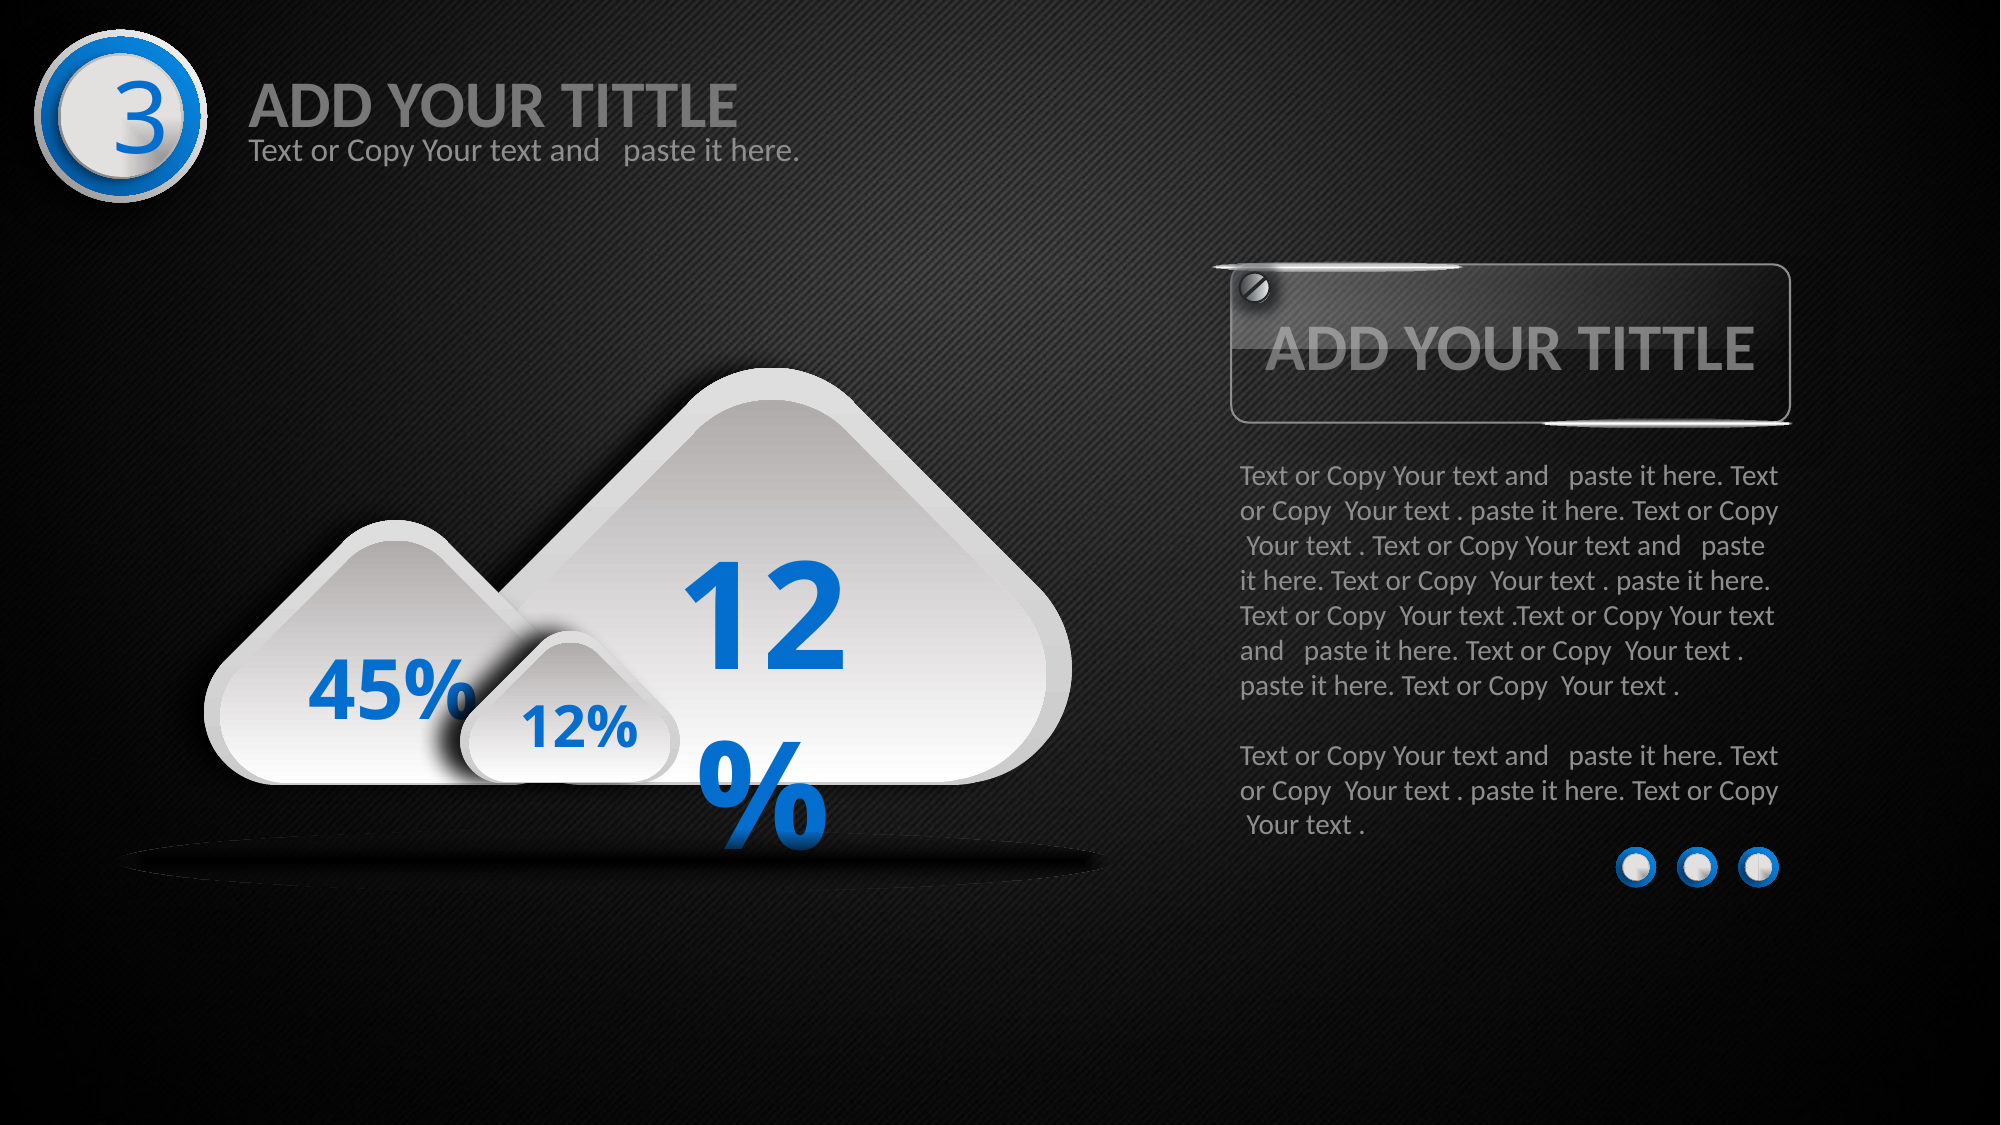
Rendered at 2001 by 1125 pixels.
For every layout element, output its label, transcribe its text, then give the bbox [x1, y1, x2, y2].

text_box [469, 367, 1072, 786]
picture [0, 0, 2001, 1125]
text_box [1677, 847, 1718, 888]
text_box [1211, 261, 1792, 428]
text_box Text or Copy Your text and paste it here. Text or Copy Your text . paste it here. Text or Copy Your text . Text or Copy Your text and paste it here. Text or Copy Your text . paste it here. Text or Copy Your text .Text or Copy Your text and paste it here. Text or Copy Your text . paste it here. Text or Copy Your text . Text or Copy Your text and paste it here. Text or Copy Your text . paste it here. Text or Copy Your text . [1225, 448, 1799, 884]
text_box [429, 630, 704, 784]
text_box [1738, 847, 1779, 888]
text_box ADD YOUR TITTLE [233, 53, 985, 149]
text_box Text or Copy Your text and paste it here. [233, 120, 883, 176]
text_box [1615, 847, 1656, 888]
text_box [34, 29, 208, 203]
text_box [114, 828, 1116, 894]
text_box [203, 520, 587, 786]
